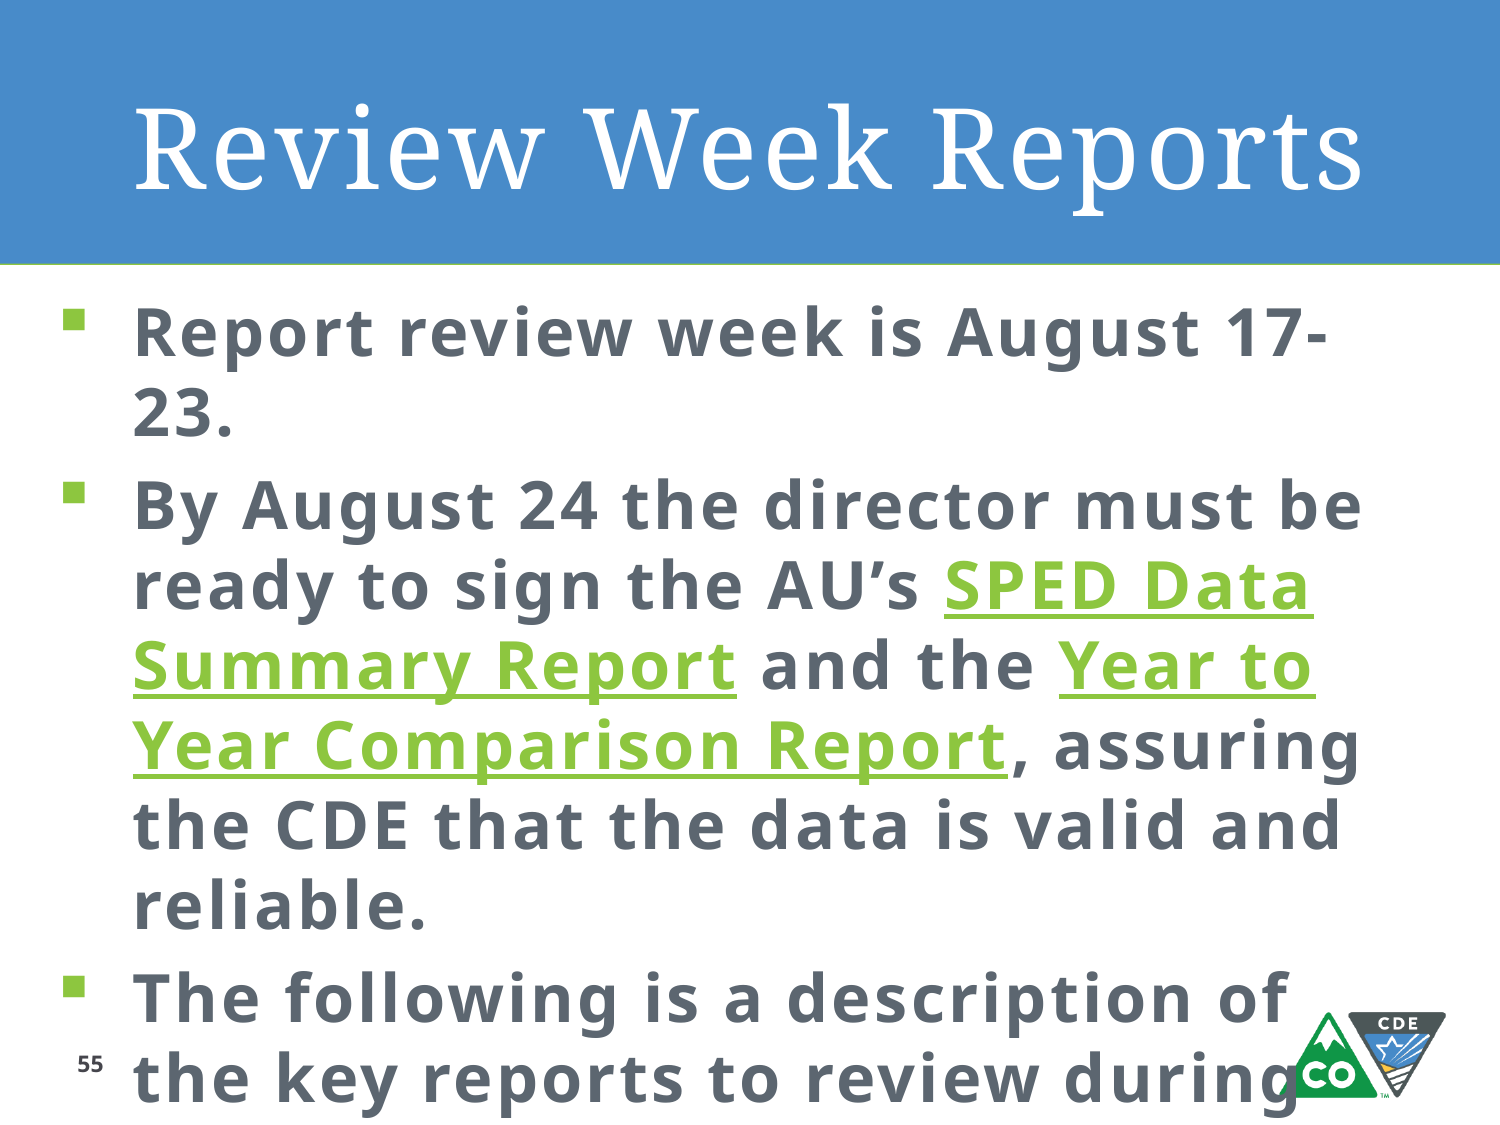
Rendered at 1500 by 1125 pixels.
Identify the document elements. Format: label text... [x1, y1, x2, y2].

footer 55 [62, 1042, 613, 1088]
title Review Week Reports [62, 58, 1438, 232]
list Report review week is August 17-23. By August 24 the director must be ready to sign the AU’s SPED Data Summary Report and the Year to Year Comparison Report, assuring the CDE that the data is valid and reliable. The following is a description of the key reports to review during Review Week. [35, 281, 1442, 1005]
